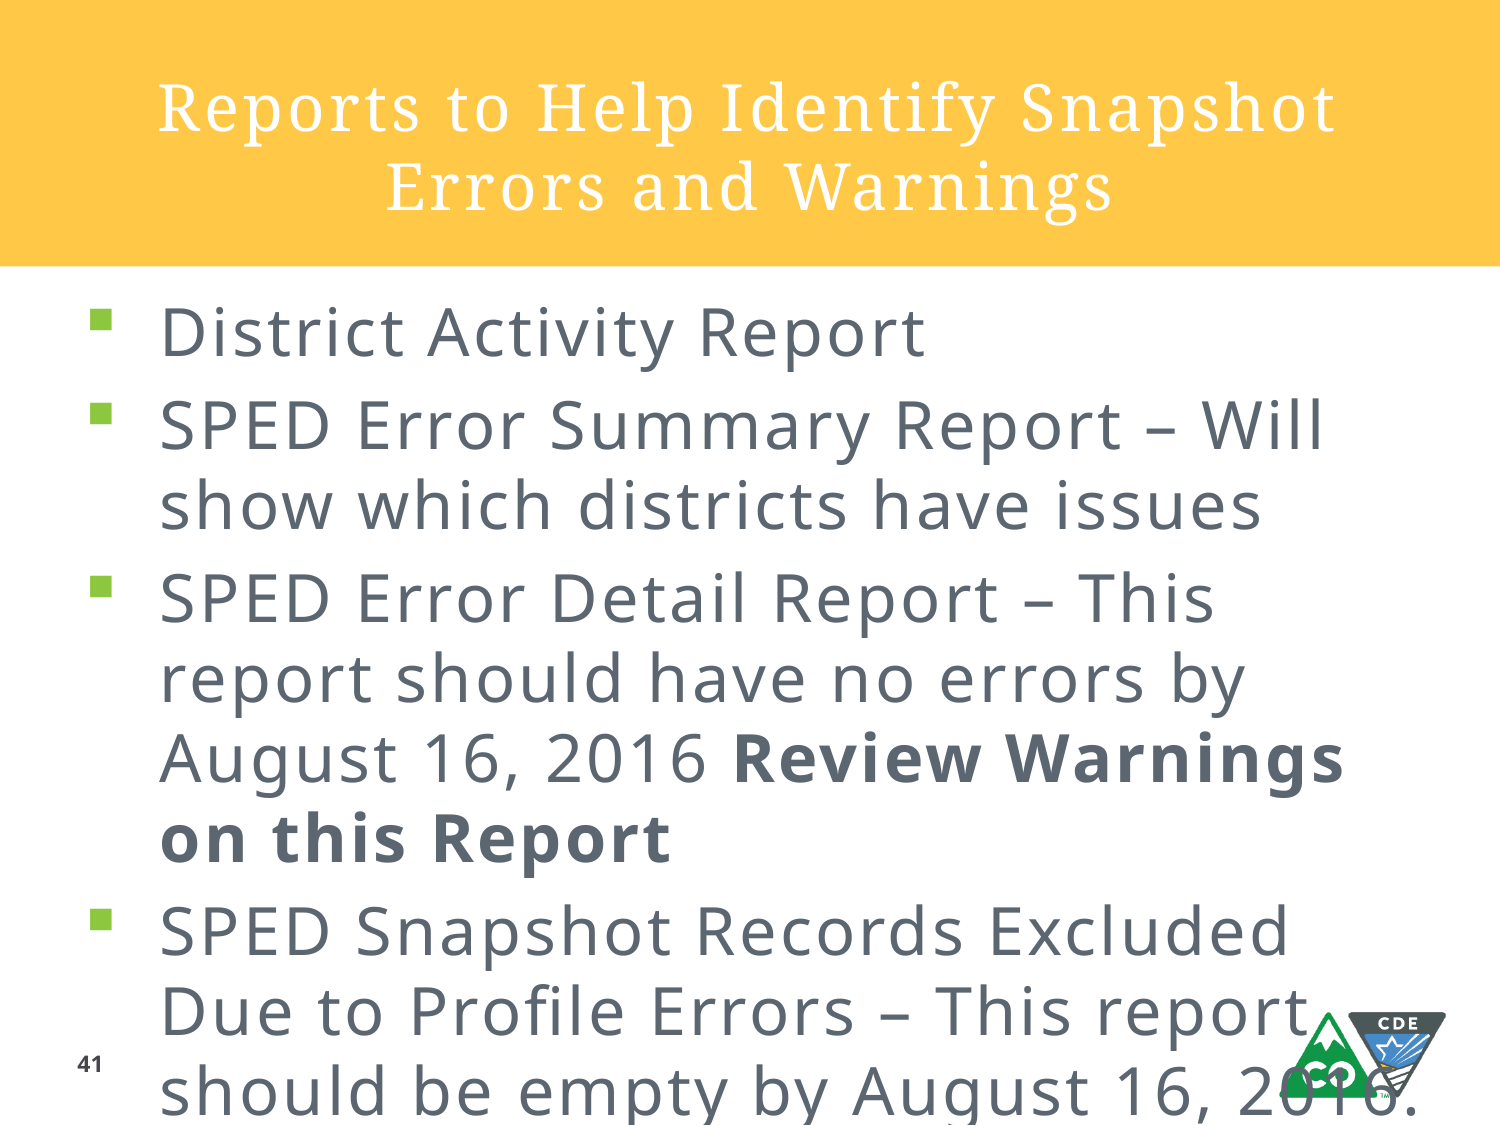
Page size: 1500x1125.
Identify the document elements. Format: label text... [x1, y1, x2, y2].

title Reports to Help Identify Snapshot Errors and Warnings [62, 58, 1438, 232]
list District Activity Report SPED Error Summary Report – Will show which districts have issues SPED Error Detail Report – This report should have no errors by August 16, 2016 Review Warnings on this Report SPED Snapshot Records Excluded Due to Profile Errors – This report should be empty by August 16, 2016. [62, 281, 1442, 1088]
